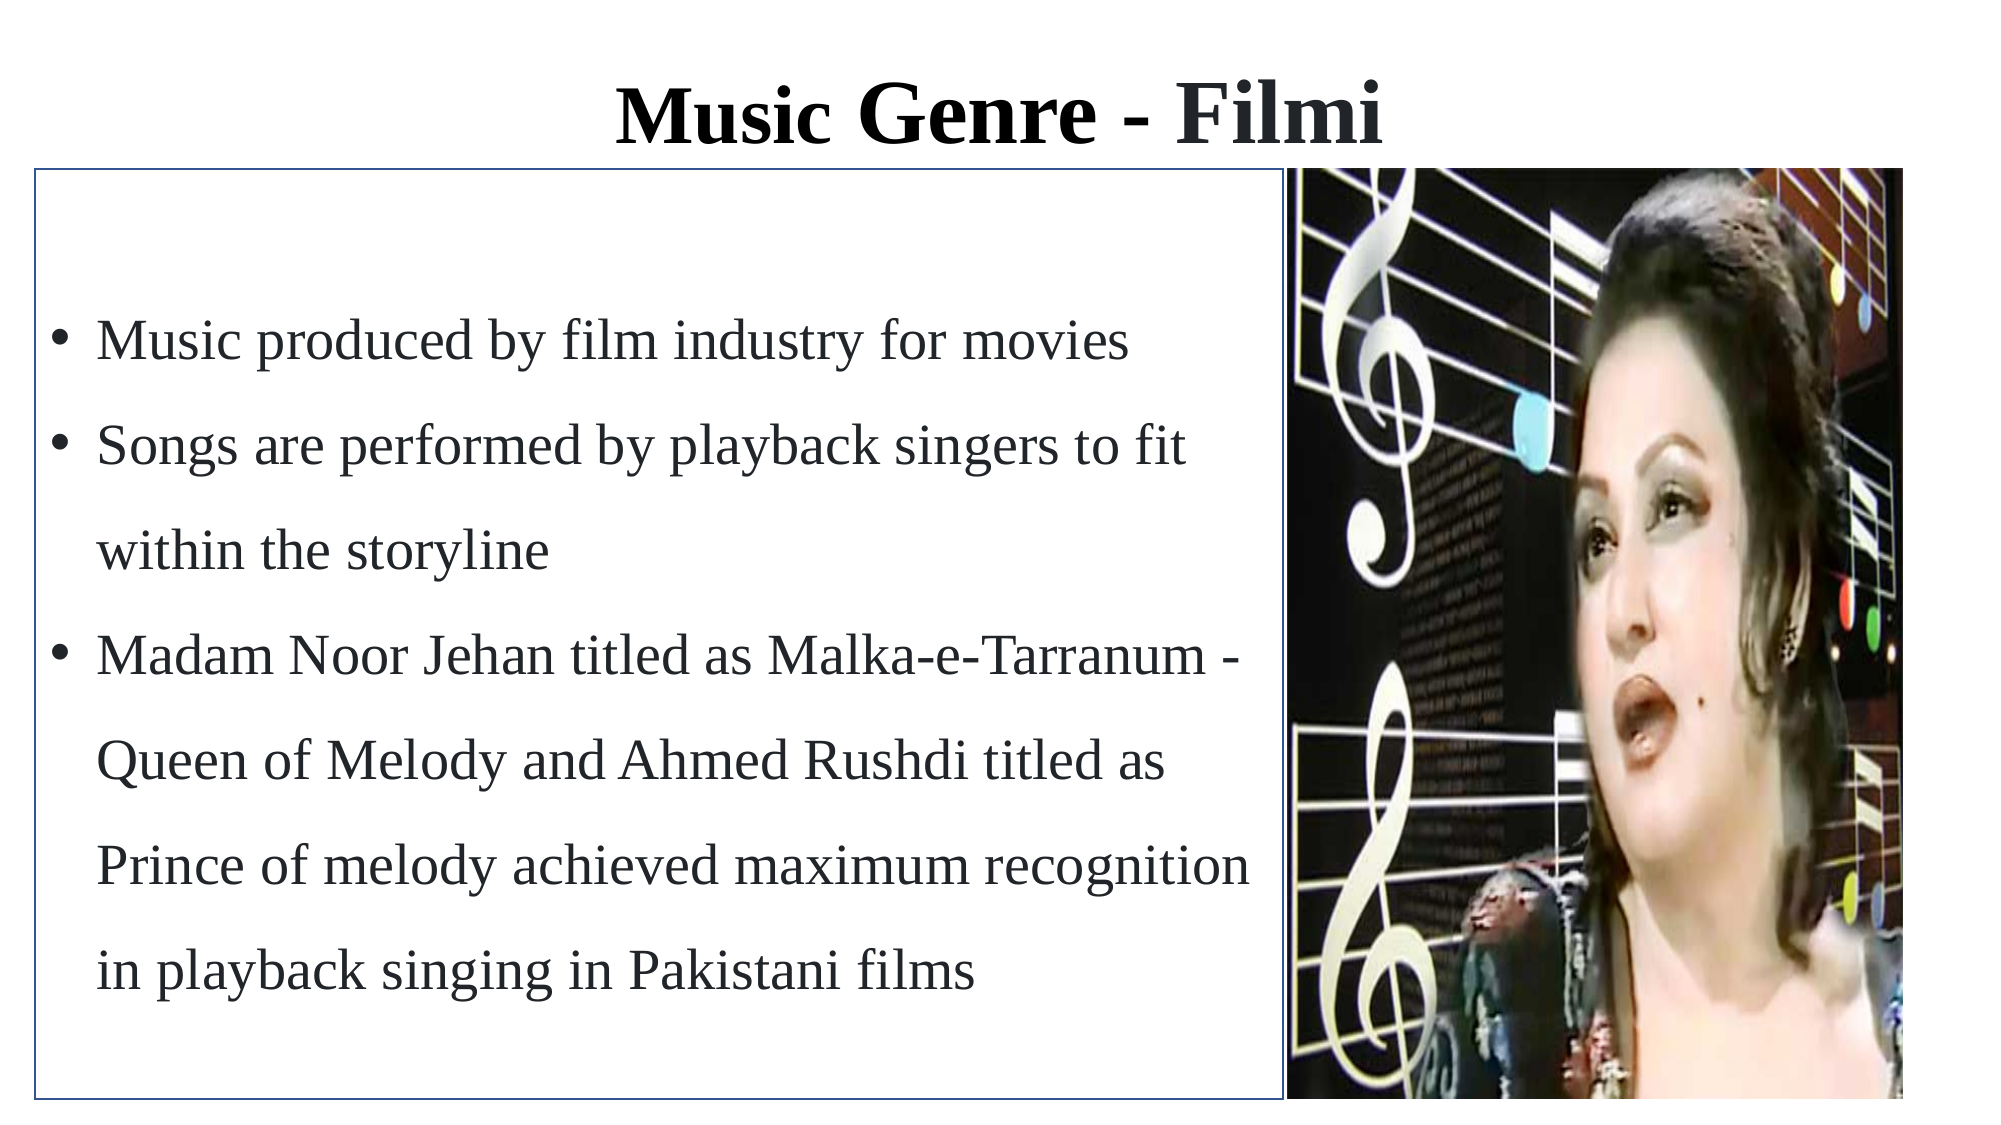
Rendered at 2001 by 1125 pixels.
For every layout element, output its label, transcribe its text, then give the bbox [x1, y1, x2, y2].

title Music Genre - Filmi [137, 59, 1863, 168]
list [1191, 168, 2000, 1099]
slide_number 15 [1412, 1099, 1863, 1103]
text_box Music produced by film industry for movies Songs are performed by playback singers to fit within the storyline Madam Noor Jehan titled as Malka-e-Tarranum - Queen of Melody and Ahmed Rushdi titled as Prince of melody achieved maximum recognition in playback singing in Pakistani films [34, 168, 1284, 1100]
